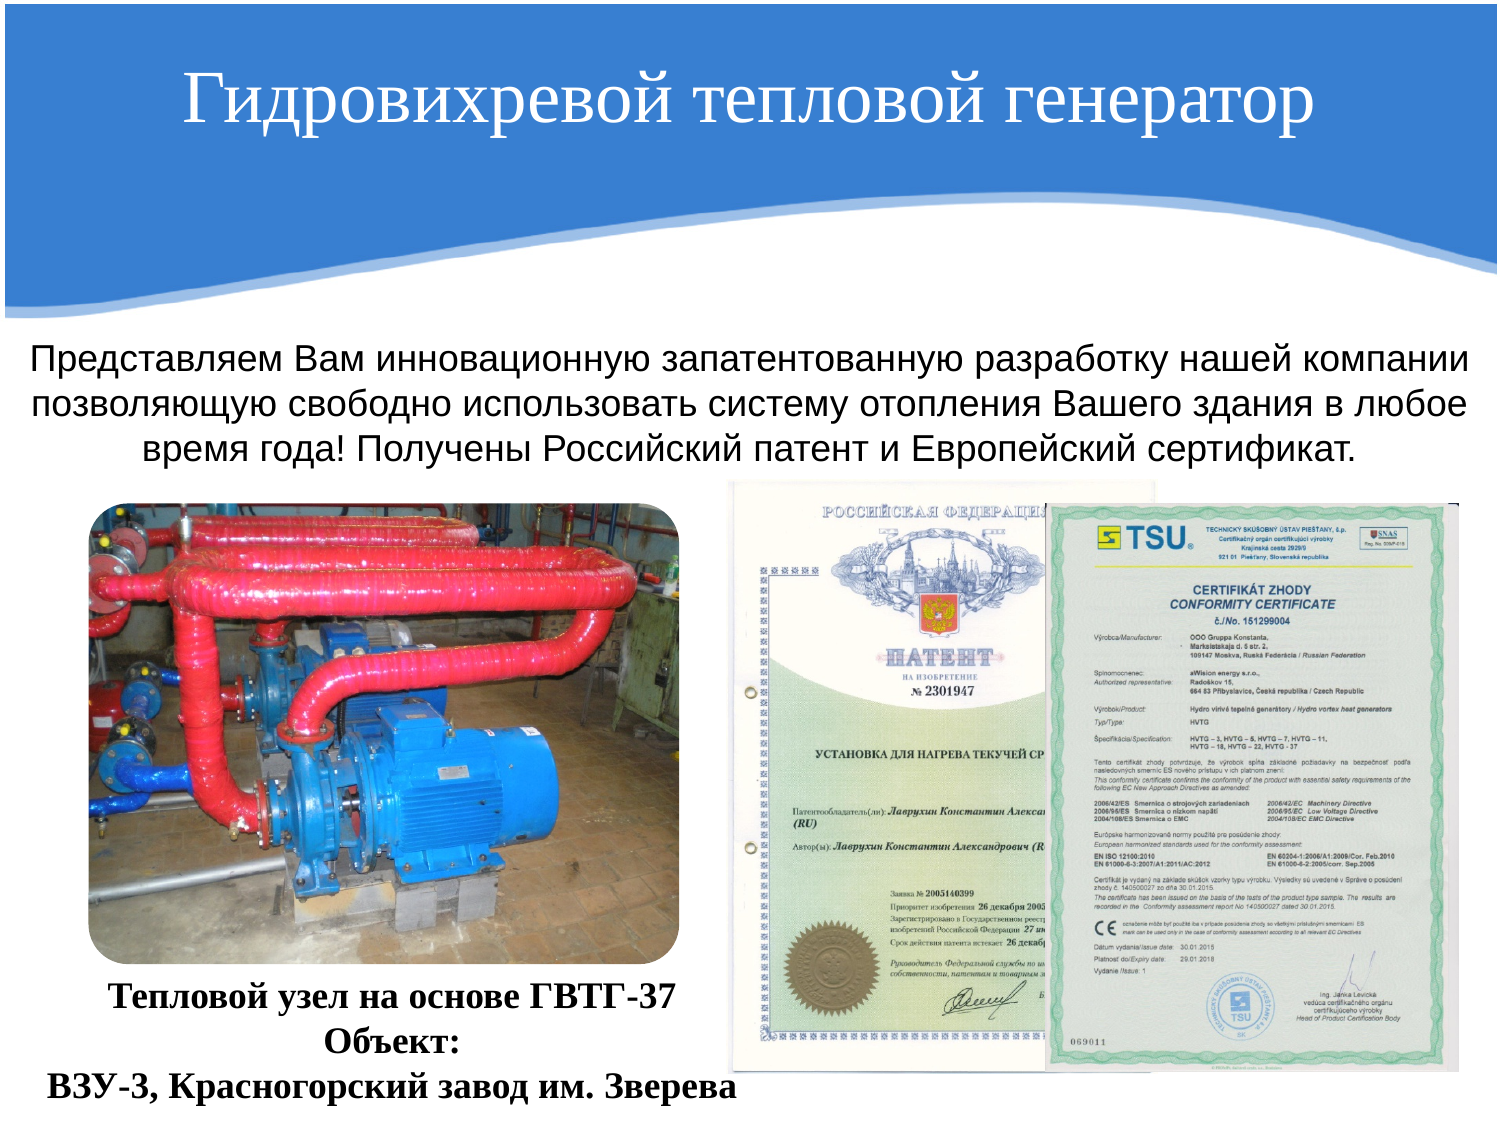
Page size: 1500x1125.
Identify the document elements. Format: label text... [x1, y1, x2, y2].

text_box Представляем Вам инновационную запатентованную разработку нашей компании позволяющую свободно использовать систему отопления Вашего здания в любое время года! Получены Российский патент и Европейский сертификат. [0, 326, 1500, 476]
title Гидровихревой тепловой генератор [0, 0, 1500, 185]
picture [0, 476, 1500, 1125]
picture [0, 185, 1500, 326]
text_box Тепловой узел на основе ГВТГ-37 Объект: ВЗУ-3, Красногорский завод им. Зверева [14, 964, 770, 1114]
